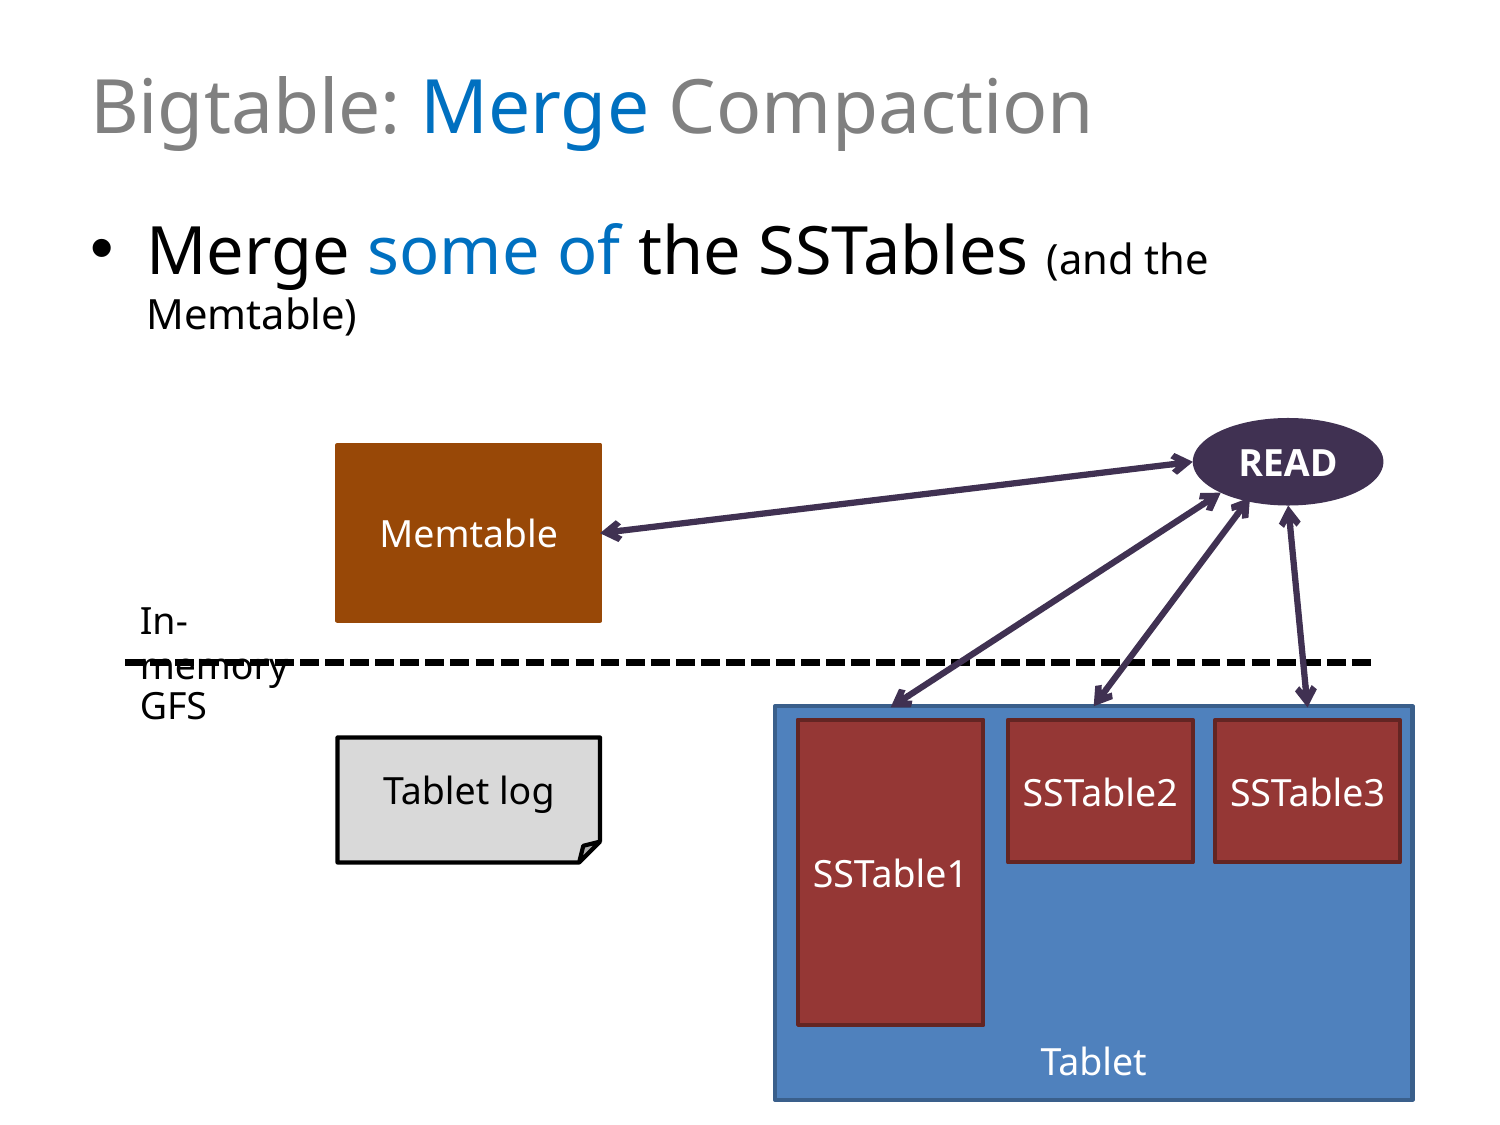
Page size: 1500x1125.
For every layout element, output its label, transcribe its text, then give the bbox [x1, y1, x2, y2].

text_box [1093, 497, 1251, 707]
text_box READ [1190, 415, 1386, 508]
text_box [1287, 505, 1308, 708]
text_box In-memory [125, 670, 325, 695]
text_box In-memory [125, 589, 325, 662]
text_box SSTable2 [1006, 718, 1195, 864]
text_box SSTable1 [796, 718, 985, 1027]
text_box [599, 461, 1194, 534]
text_box Tablet [773, 704, 1415, 1102]
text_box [890, 492, 1221, 708]
text_box Memtable [335, 443, 602, 622]
text_box SSTable3 [1213, 718, 1402, 864]
text_box Tablet log [335, 735, 603, 865]
list Merge some of the SSTables (and the Memtable) [75, 200, 1425, 1005]
title Bigtable: Merge Compaction [75, 45, 1425, 163]
text_box GFS [124, 674, 288, 735]
